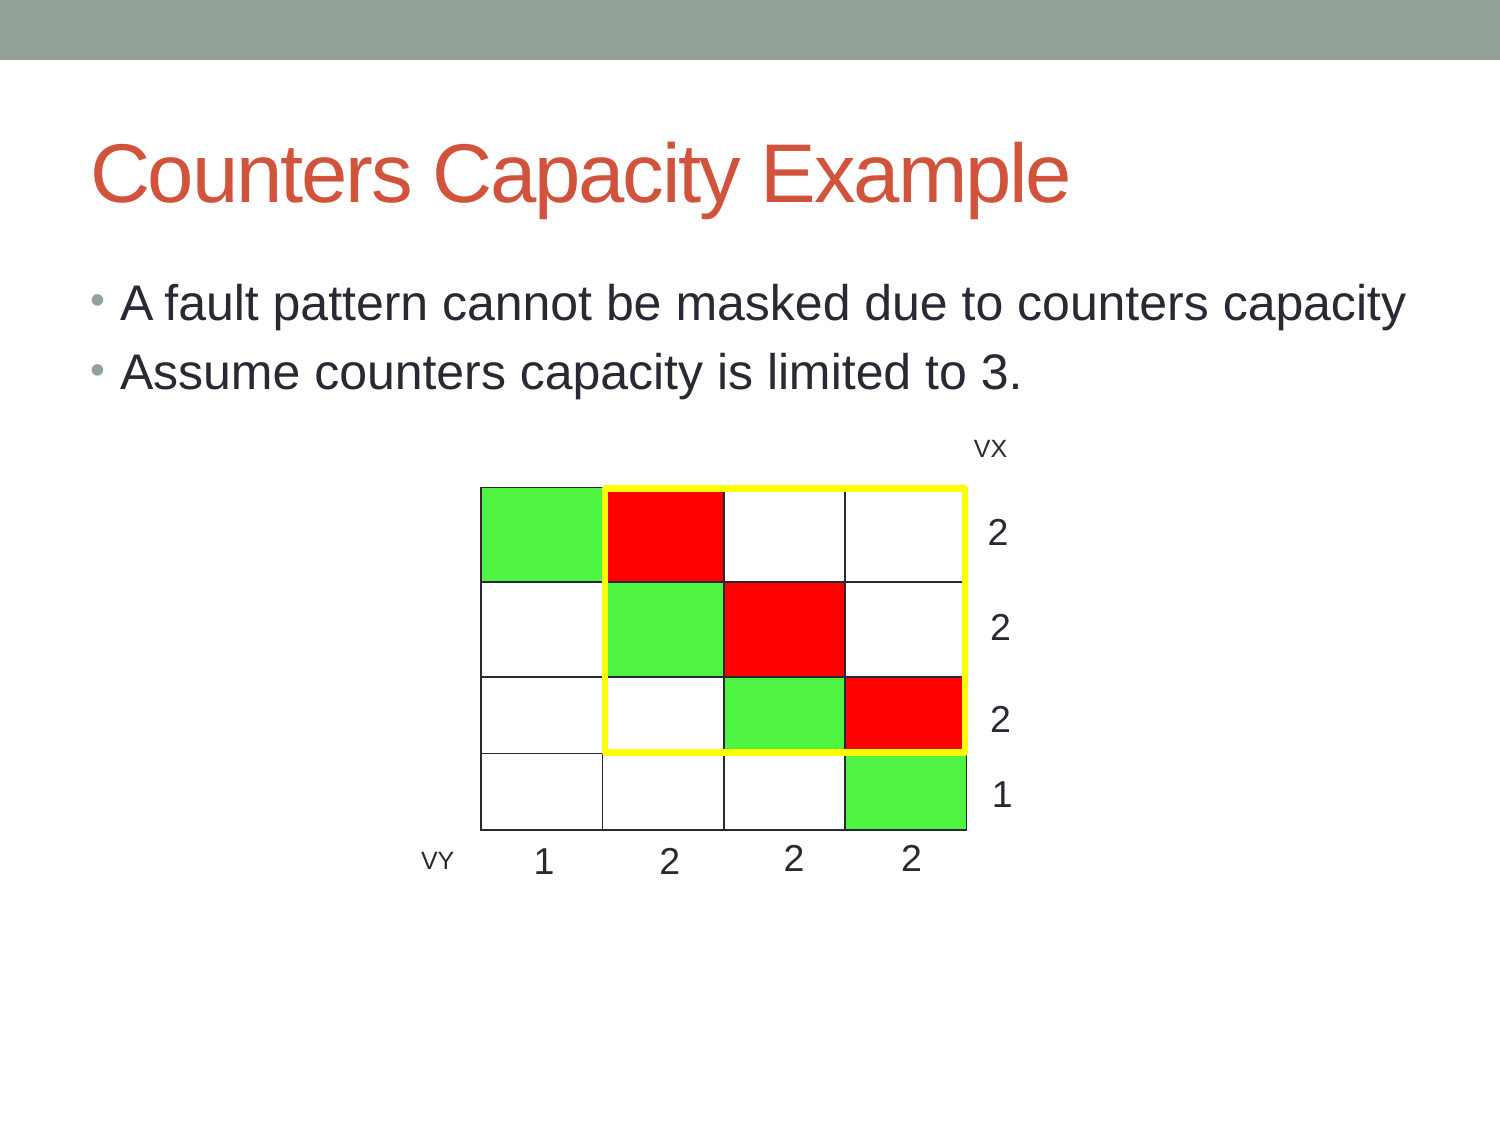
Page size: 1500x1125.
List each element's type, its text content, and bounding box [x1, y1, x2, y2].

text_box 2 [972, 500, 1023, 561]
text_box 1 [977, 763, 1028, 823]
text_box 2 [768, 826, 819, 887]
table_cell [482, 754, 602, 829]
text_box 2 [886, 826, 937, 887]
text_box 2 [975, 595, 1026, 656]
table_cell [482, 583, 602, 676]
text_box 1 [518, 829, 569, 890]
table_cell [482, 678, 602, 753]
text_box 2 [644, 829, 695, 890]
text_box VX [959, 425, 1031, 470]
table_cell [846, 754, 966, 829]
table_header [482, 488, 602, 581]
list A fault pattern cannot be masked due to counters capacity Assume counters capacity is limited to 3. [75, 262, 1425, 1063]
text_box 2 [975, 687, 1026, 748]
table_cell [725, 754, 844, 829]
title Counters Capacity Example [75, 87, 1425, 250]
text_box VY [406, 837, 478, 882]
text_box [604, 488, 965, 753]
table_cell [603, 754, 723, 829]
